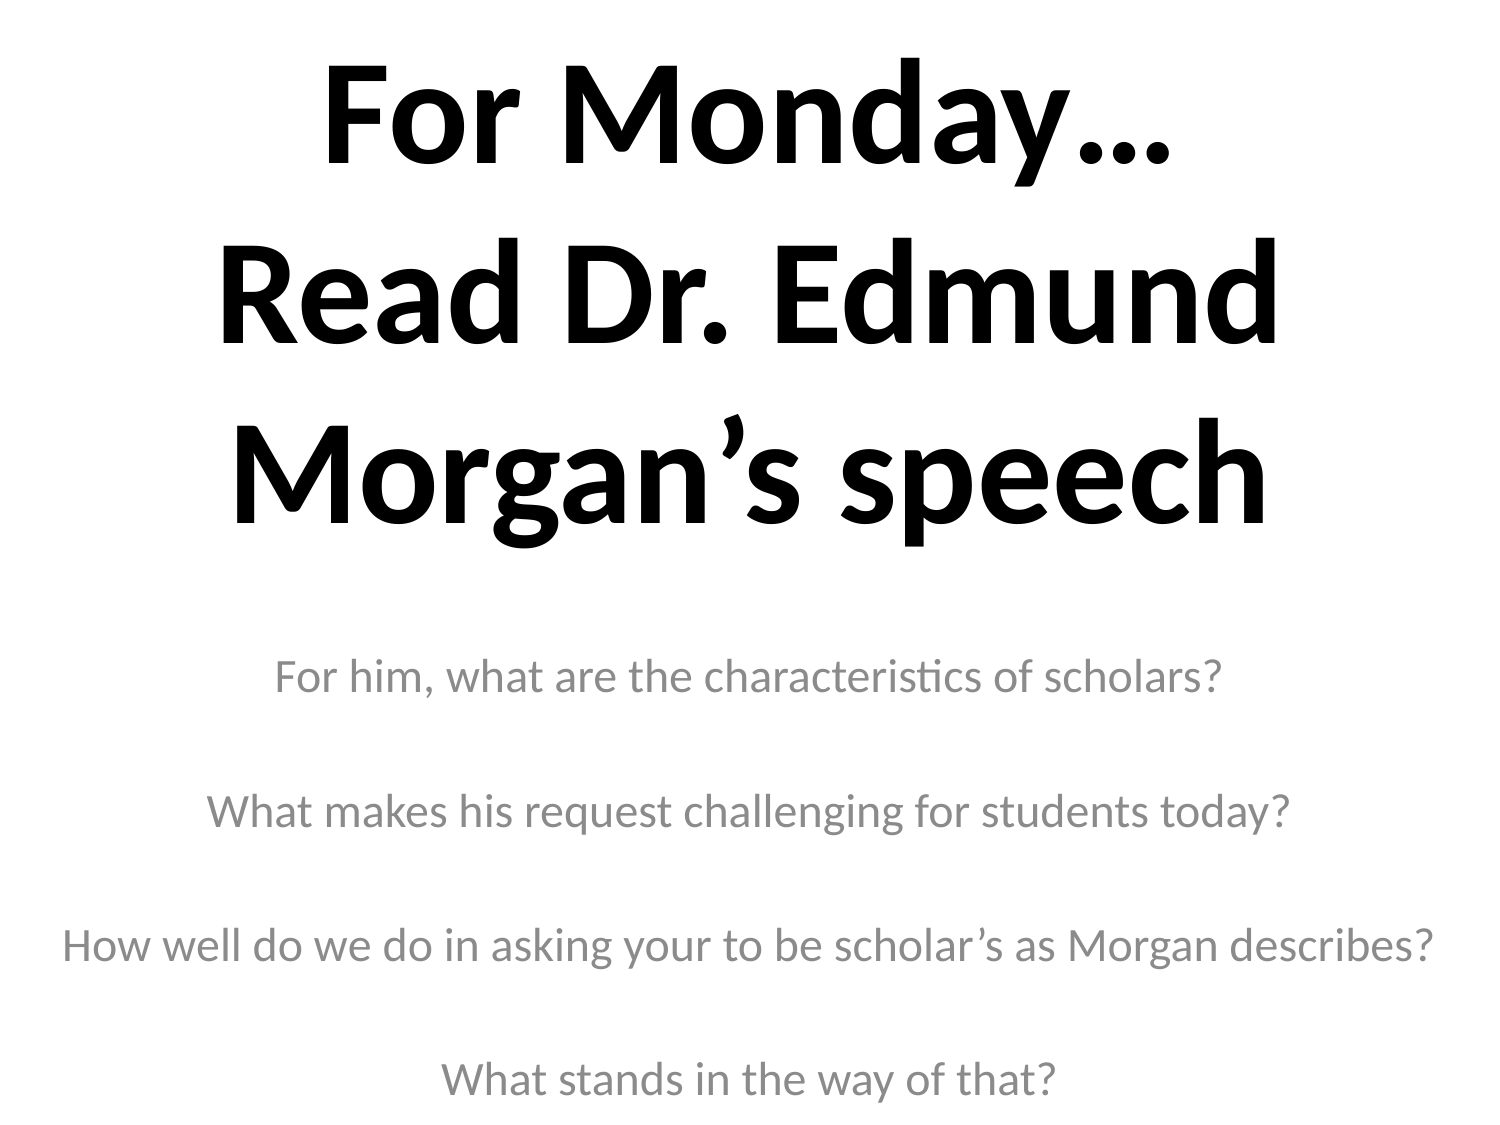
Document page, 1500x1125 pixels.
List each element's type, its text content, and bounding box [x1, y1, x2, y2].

title For Monday… Read Dr. Edmund Morgan’s speech [112, 162, 1388, 404]
subtitle For him, what are the characteristics of scholars? What makes his request challenging for students today? How well do we do in asking your to be scholar’s as Morgan describes? What stands in the way of that? [24, 637, 1475, 1125]
